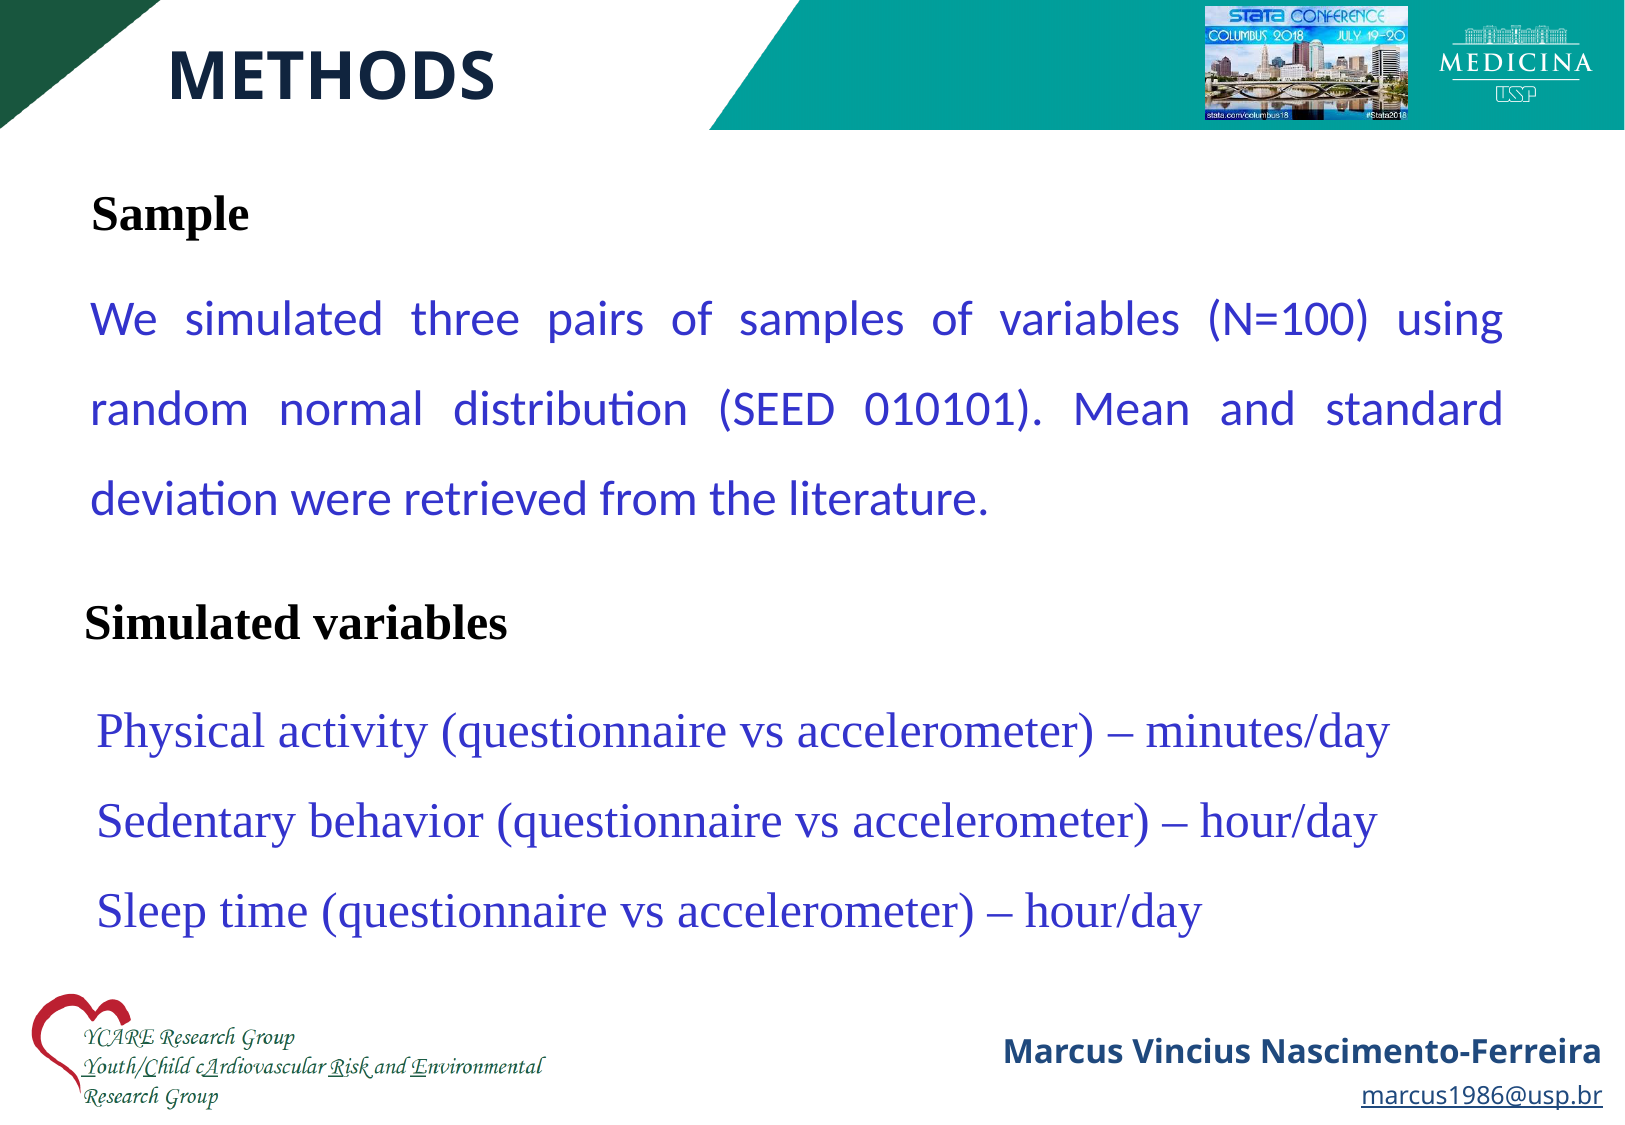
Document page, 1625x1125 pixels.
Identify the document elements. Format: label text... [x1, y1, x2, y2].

picture [0, 0, 163, 129]
text_box Marcus Vincius Nascimento-Ferreira marcus1986@usp.br [553, 1010, 1618, 1117]
text_box Sample [76, 173, 265, 249]
text_box We simulated three pairs of samples of variables (N=100) using random normal distribution (SEED 010101). Mean and standard deviation were retrieved from the literature. [75, 247, 1520, 533]
text_box Simulated variables [69, 581, 524, 657]
picture [25, 990, 551, 1112]
text_box METHODS [166, 25, 512, 120]
text_box Physical activity (questionnaire vs accelerometer) – minutes/day Sedentary behavior (questionnaire vs accelerometer) – hour/day Sleep time (questionnaire vs accelerometer) – hour/day [81, 659, 1526, 945]
picture [709, 0, 1625, 130]
